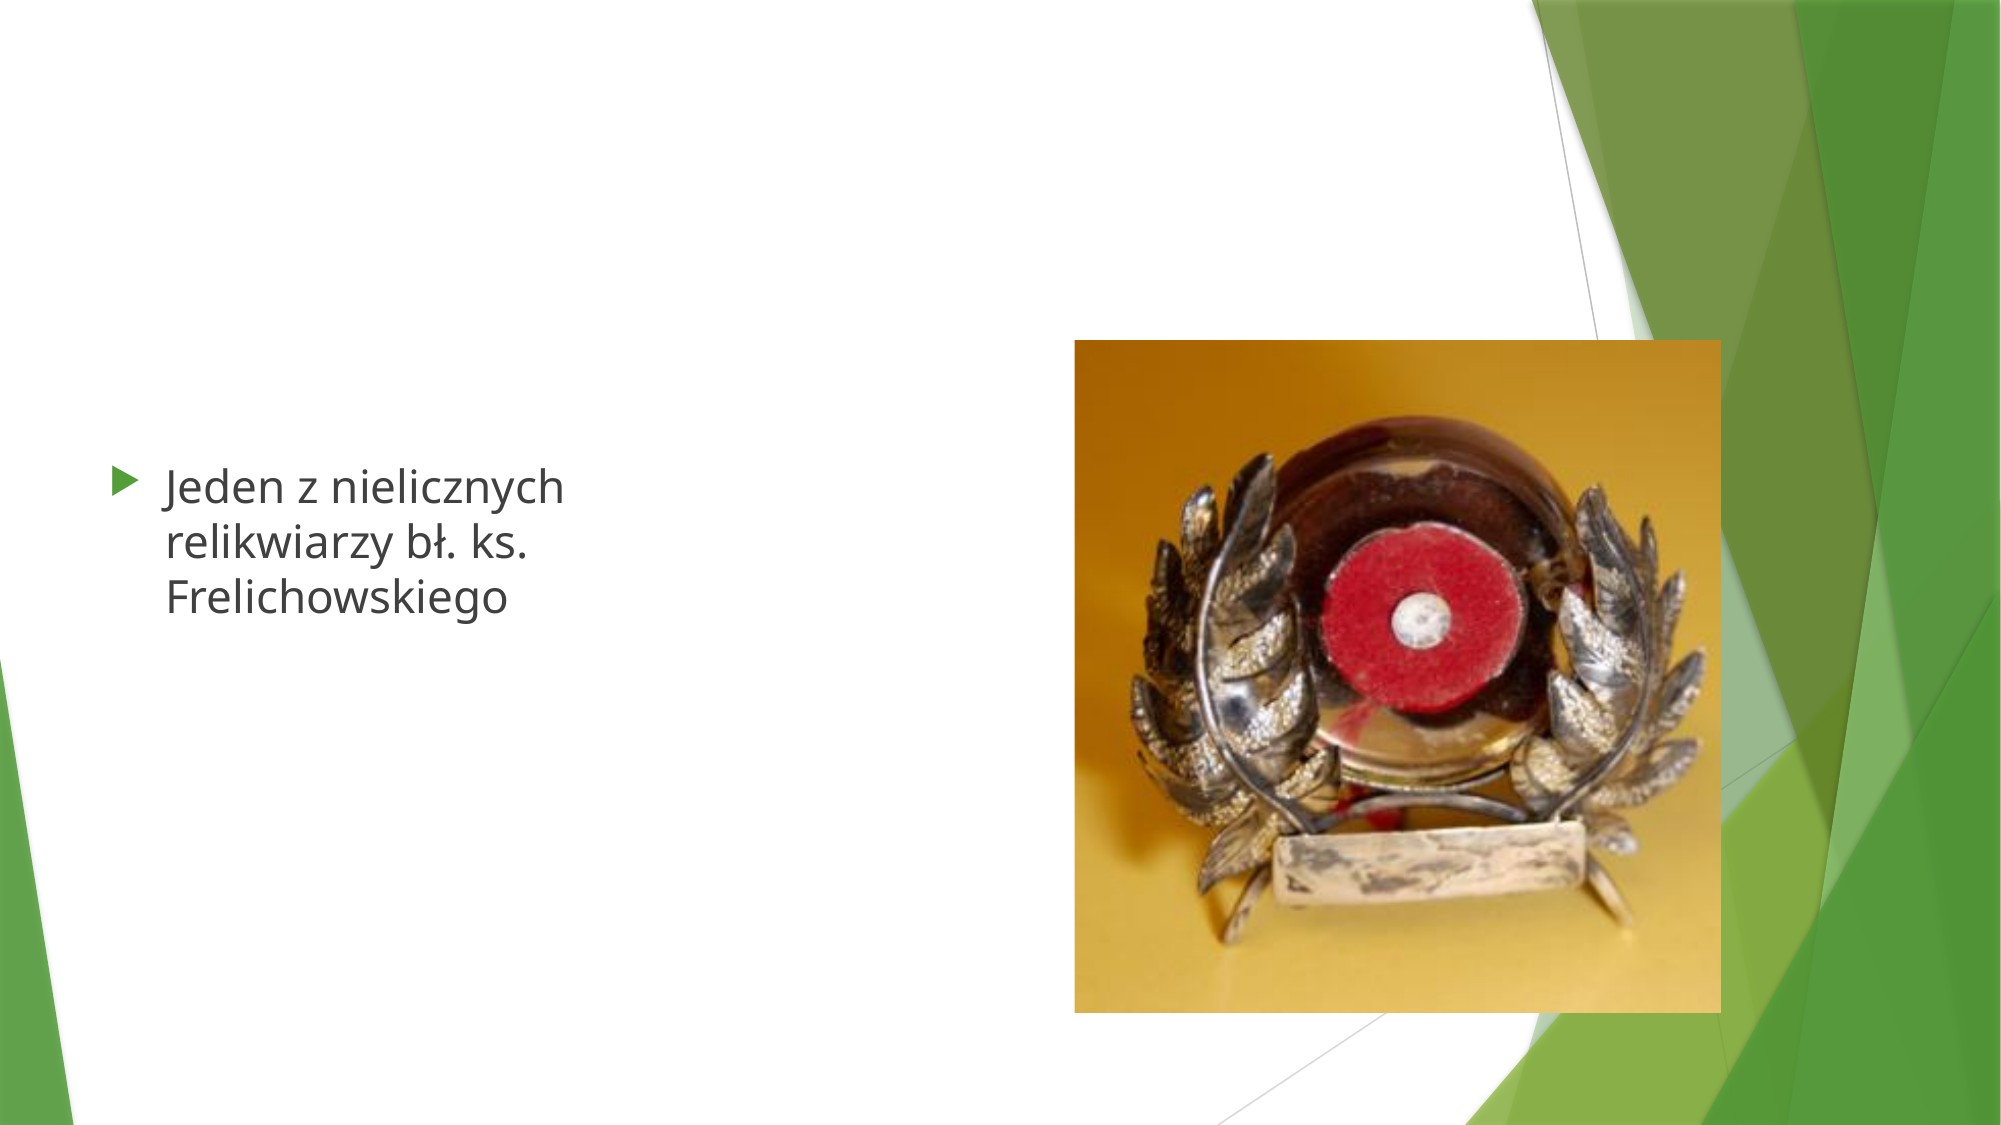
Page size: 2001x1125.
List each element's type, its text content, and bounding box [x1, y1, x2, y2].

picture [1073, 339, 1722, 1013]
list Jeden z nielicznych relikwiarzy bł. ks. Frelichowskiego [93, 450, 718, 1016]
